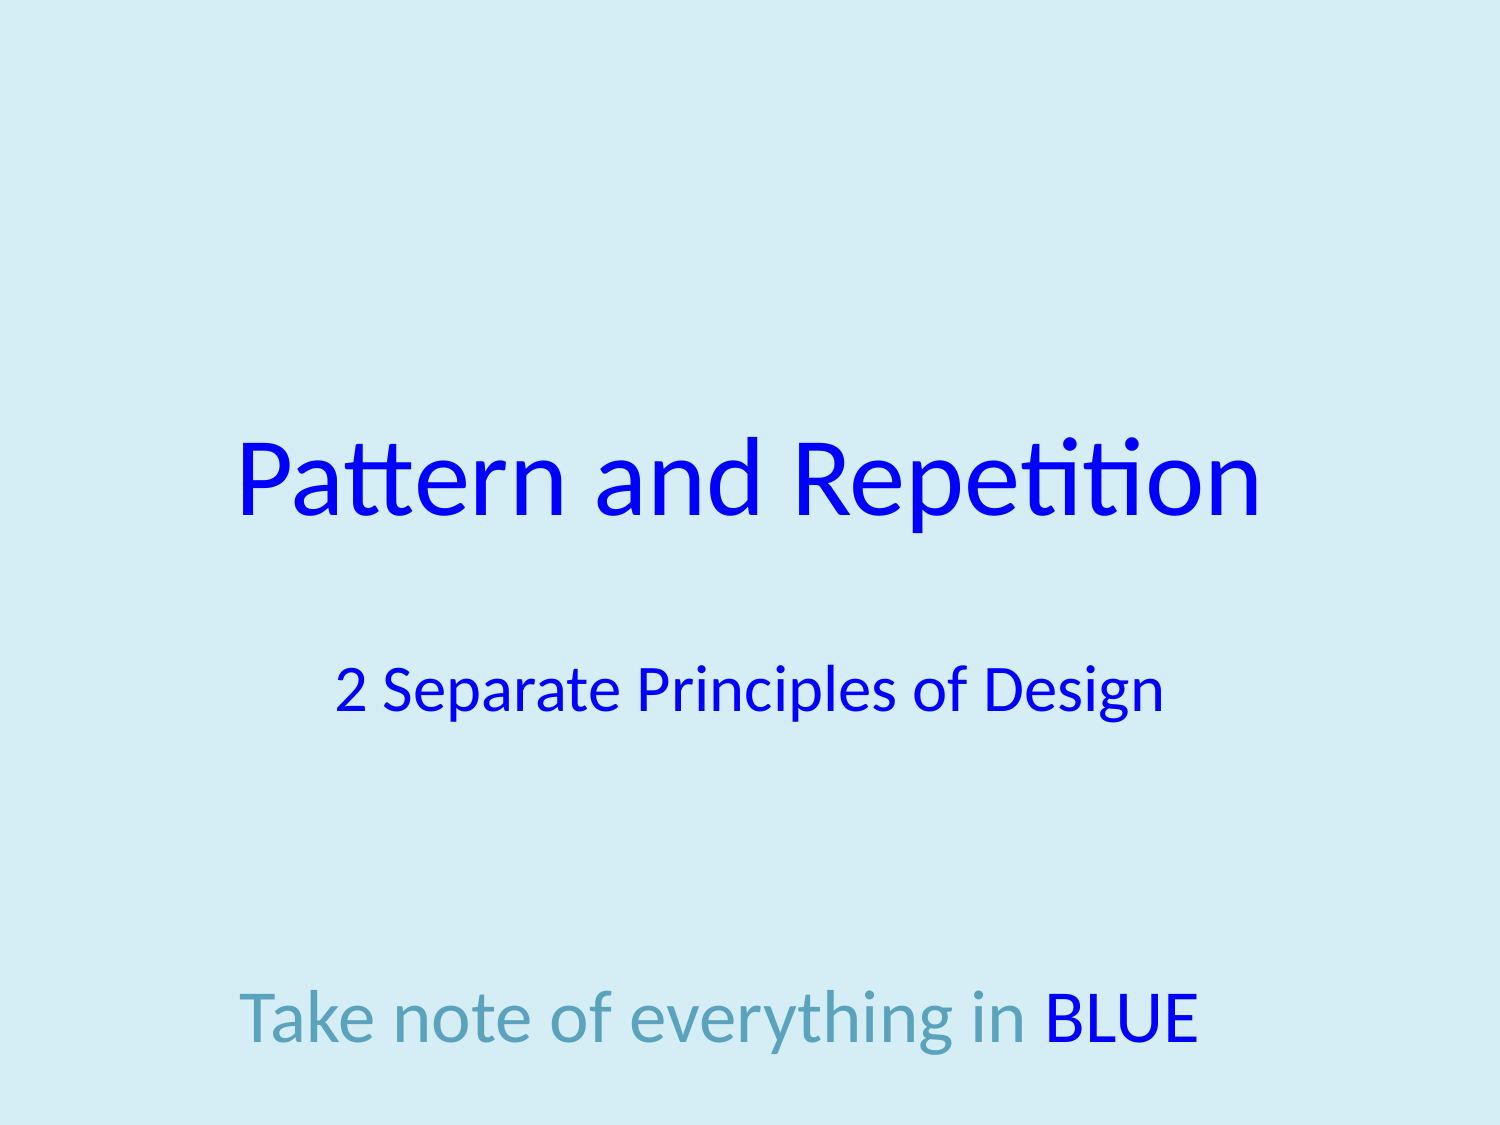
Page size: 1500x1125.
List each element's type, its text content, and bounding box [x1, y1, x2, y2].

subtitle 2 Separate Principles of Design [225, 637, 1275, 925]
title Pattern and Repetition [112, 349, 1388, 591]
text_box Take note of everything in BLUE [224, 959, 1500, 1065]
